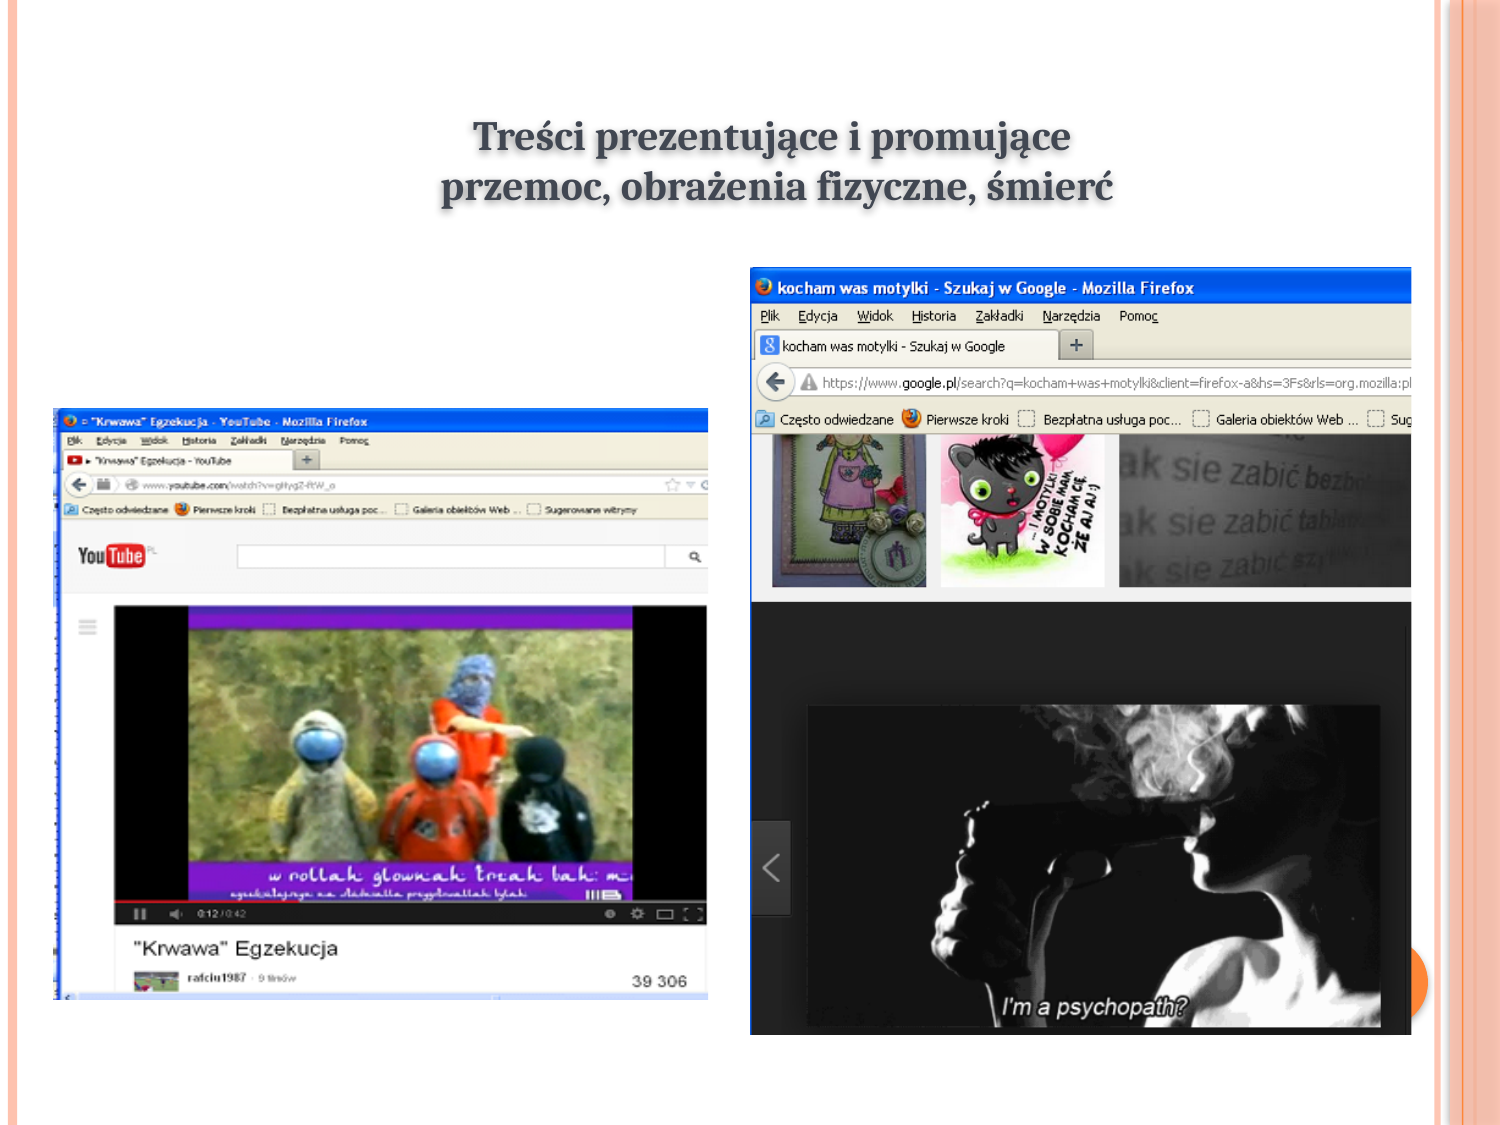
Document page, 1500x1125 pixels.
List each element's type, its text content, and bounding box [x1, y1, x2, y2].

picture [749, 266, 1412, 1036]
text_box Treści prezentujące i promujące przemoc, obrażenia fizyczne, śmierć [182, 78, 1372, 240]
picture [52, 408, 709, 1001]
